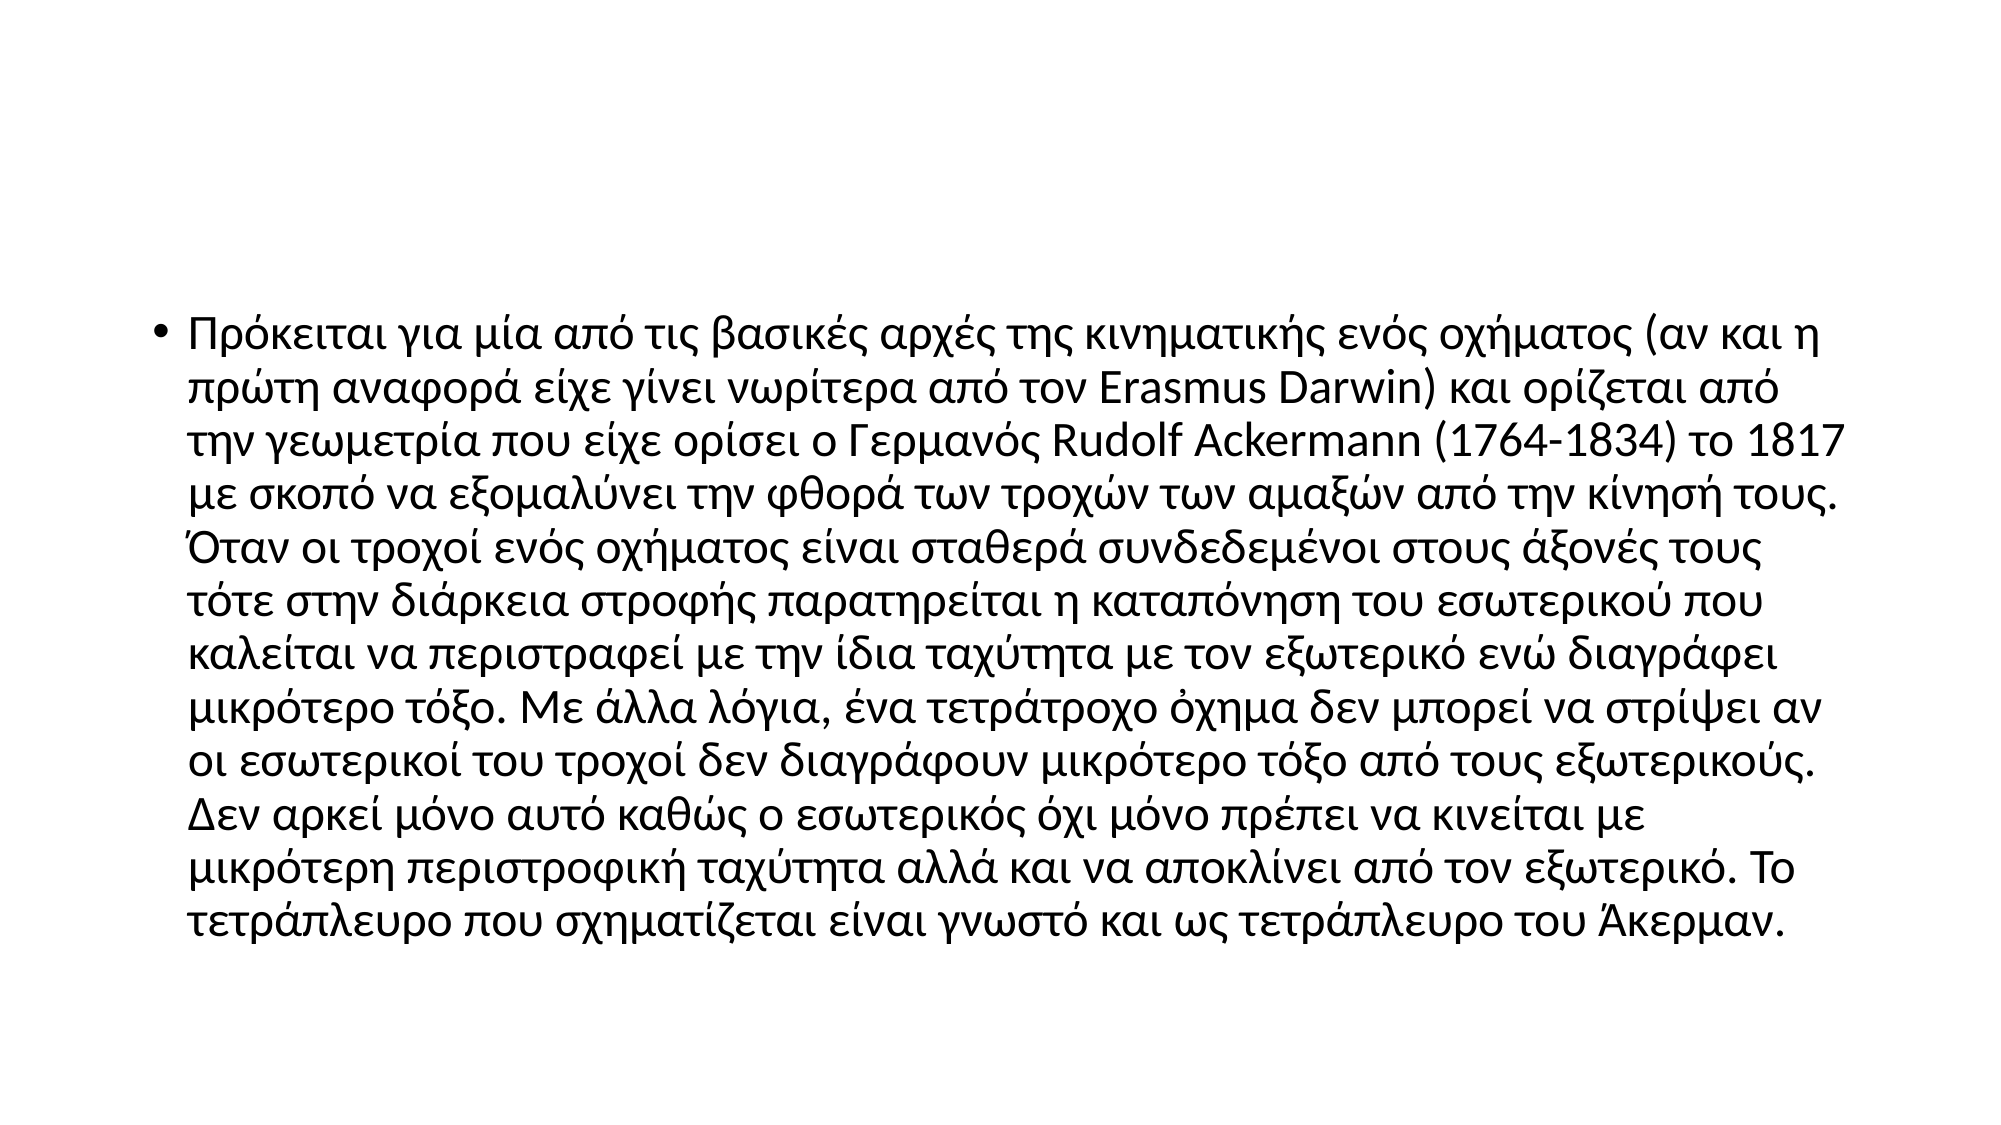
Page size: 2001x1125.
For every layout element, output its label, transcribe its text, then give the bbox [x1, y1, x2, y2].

list Πρόκειται για μία από τις βασικές αρχές της κινηματικής ενός οχήματος (αν και η πρώτη αναφορά είχε γίνει νωρίτερα από τον Erasmus Darwin) και ορίζεται από την γεωμετρία που είχε ορίσει ο Γερμανός Rudolf Ackermann (1764-1834) το 1817 με σκοπό να εξομαλύνει την φθορά των τροχών των αμαξών από την κίνησή τους. Όταν οι τροχοί ενός οχήματος είναι σταθερά συνδεδεμένοι στους άξονές τους τότε στην διάρκεια στροφής παρατηρείται η καταπόνηση του εσωτερικού που καλείται να περιστραφεί με την ίδια ταχύτητα με τον εξωτερικό ενώ διαγράφει μικρότερο τόξο. Με άλλα λόγια, ένα τετράτροχο ὀχημα δεν μπορεί να στρίψει αν οι εσωτερικοί του τροχοί δεν διαγράφουν μικρότερο τόξο από τους εξωτερικούς. Δεν αρκεί μόνο αυτό καθώς ο εσωτερικός όχι μόνο πρέπει να κινείται με μικρότερη περιστροφική ταχύτητα αλλά και να αποκλίνει από τον εξωτερικό. Το τετράπλευρο που σχηματίζεται είναι γνωστό και ως τετράπλευρο του Άκερμαν. [137, 299, 1863, 1014]
